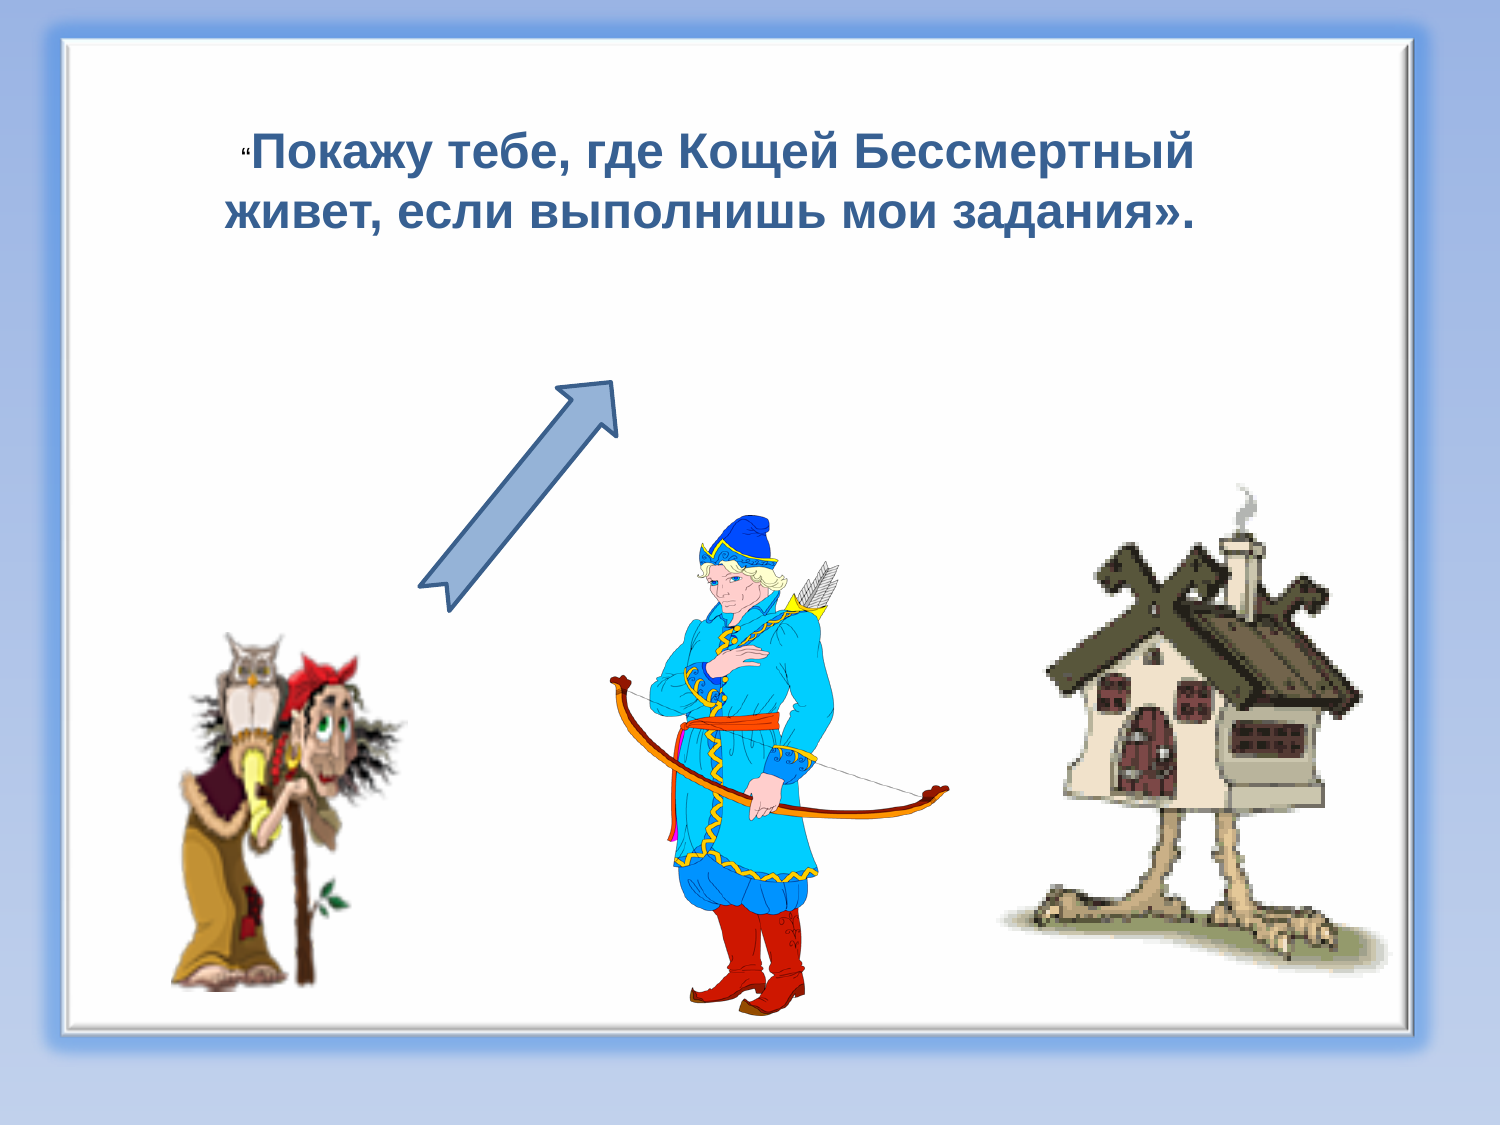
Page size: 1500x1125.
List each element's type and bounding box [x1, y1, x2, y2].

text_box [21, 0, 1454, 1078]
picture [995, 479, 1393, 978]
picture [170, 632, 408, 993]
picture [609, 515, 950, 1016]
